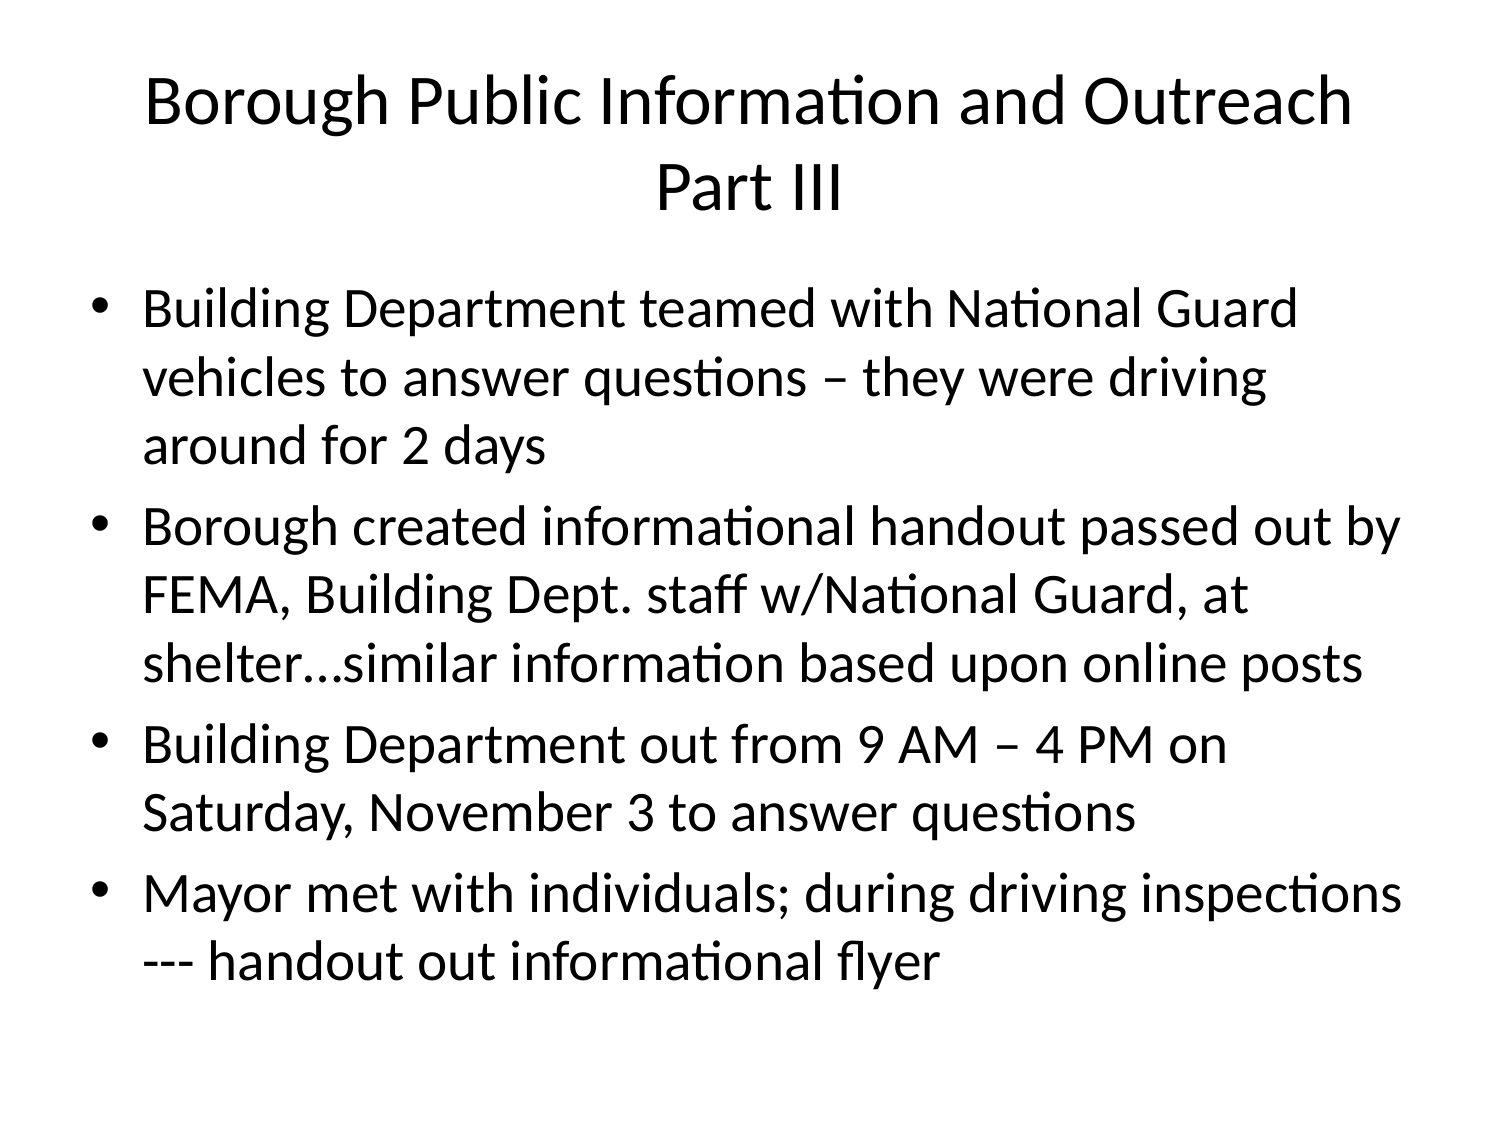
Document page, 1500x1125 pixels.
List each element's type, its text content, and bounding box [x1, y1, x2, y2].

title Borough Public Information and Outreach Part III [75, 45, 1425, 233]
list Building Department teamed with National Guard vehicles to answer questions – they were driving around for 2 days Borough created informational handout passed out by FEMA, Building Dept. staff w/National Guard, at shelter…similar information based upon online posts Building Department out from 9 AM – 4 PM on Saturday, November 3 to answer questions Mayor met with individuals; during driving inspections --- handout out informational flyer [75, 262, 1425, 1005]
